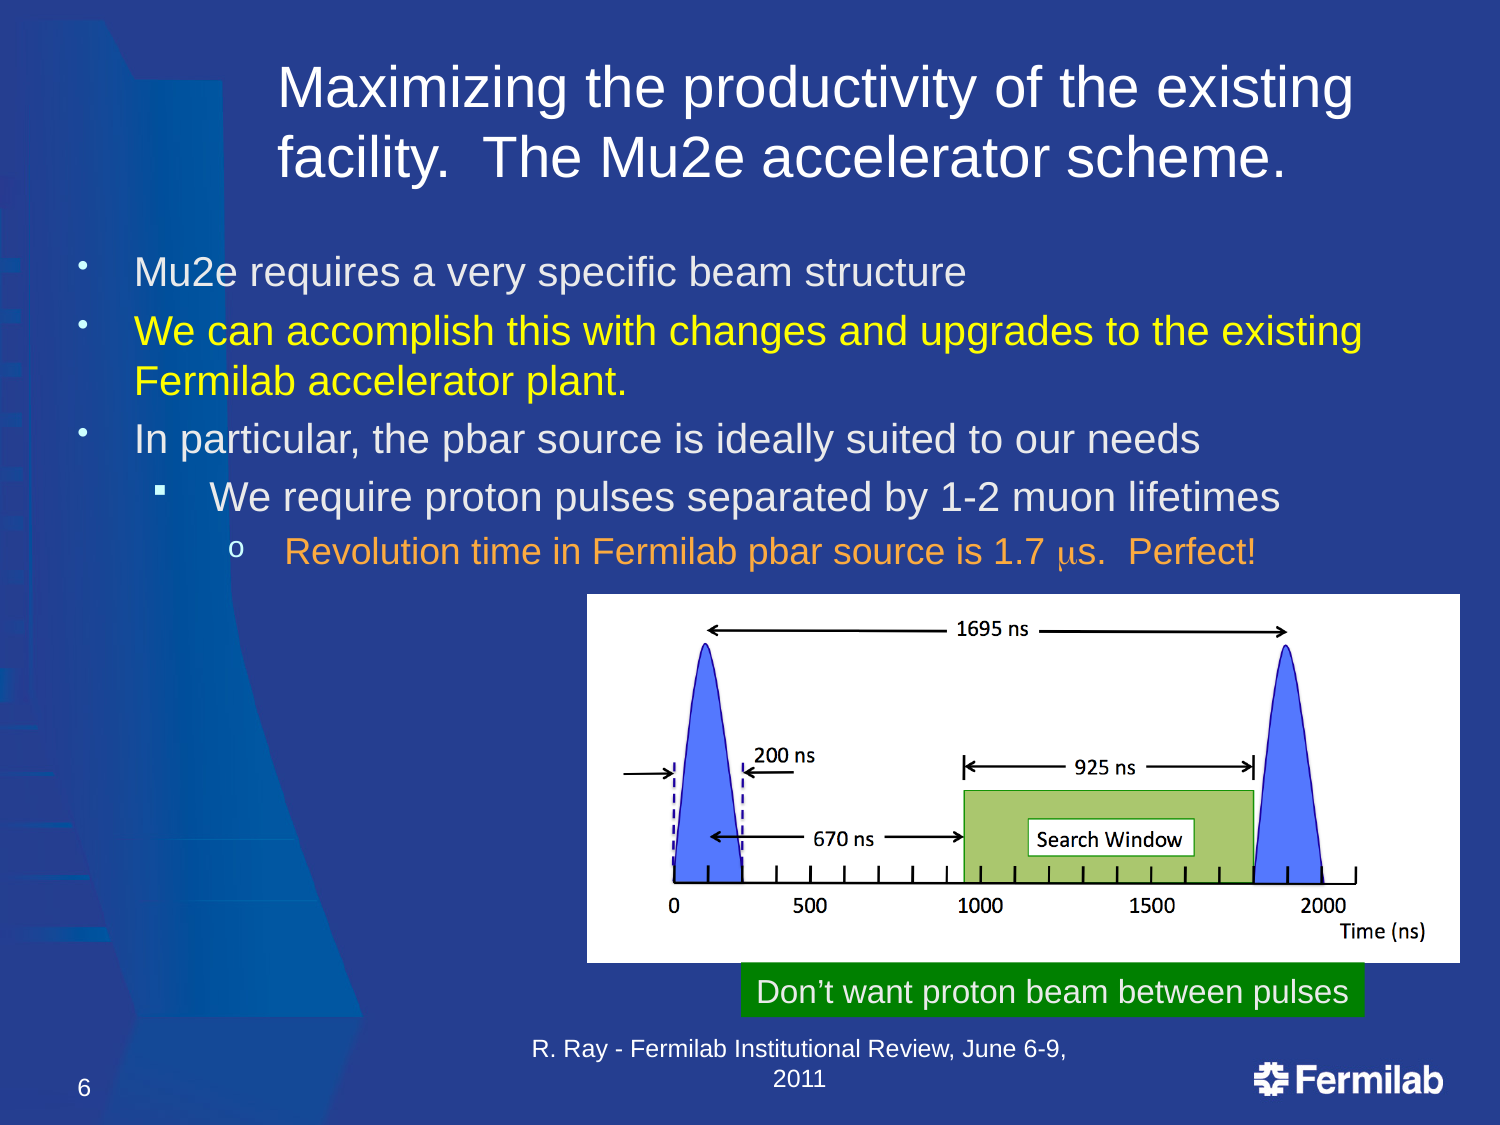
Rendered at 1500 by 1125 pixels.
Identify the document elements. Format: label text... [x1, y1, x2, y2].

footer R. Ray - Fermilab Institutional Review, June 6-9, 2011 [487, 1024, 1113, 1101]
text_box Mu2e requires a very specific beam structure We can accomplish this with changes and upgrades to the existing Fermilab accelerator plant. In particular, the pbar source is ideally suited to our needs We require proton pulses separated by 1-2 muon lifetimes Revolution time in Fermilab pbar source is 1.7 ms. Perfect! [62, 237, 1425, 963]
picture [0, 0, 1500, 1125]
text_box Don’t want proton beam between pulses [741, 972, 1365, 1018]
slide_number 6 [62, 1034, 376, 1110]
title Maximizing the productivity of the existing facility. The Mu2e accelerator scheme. [262, 37, 1438, 201]
